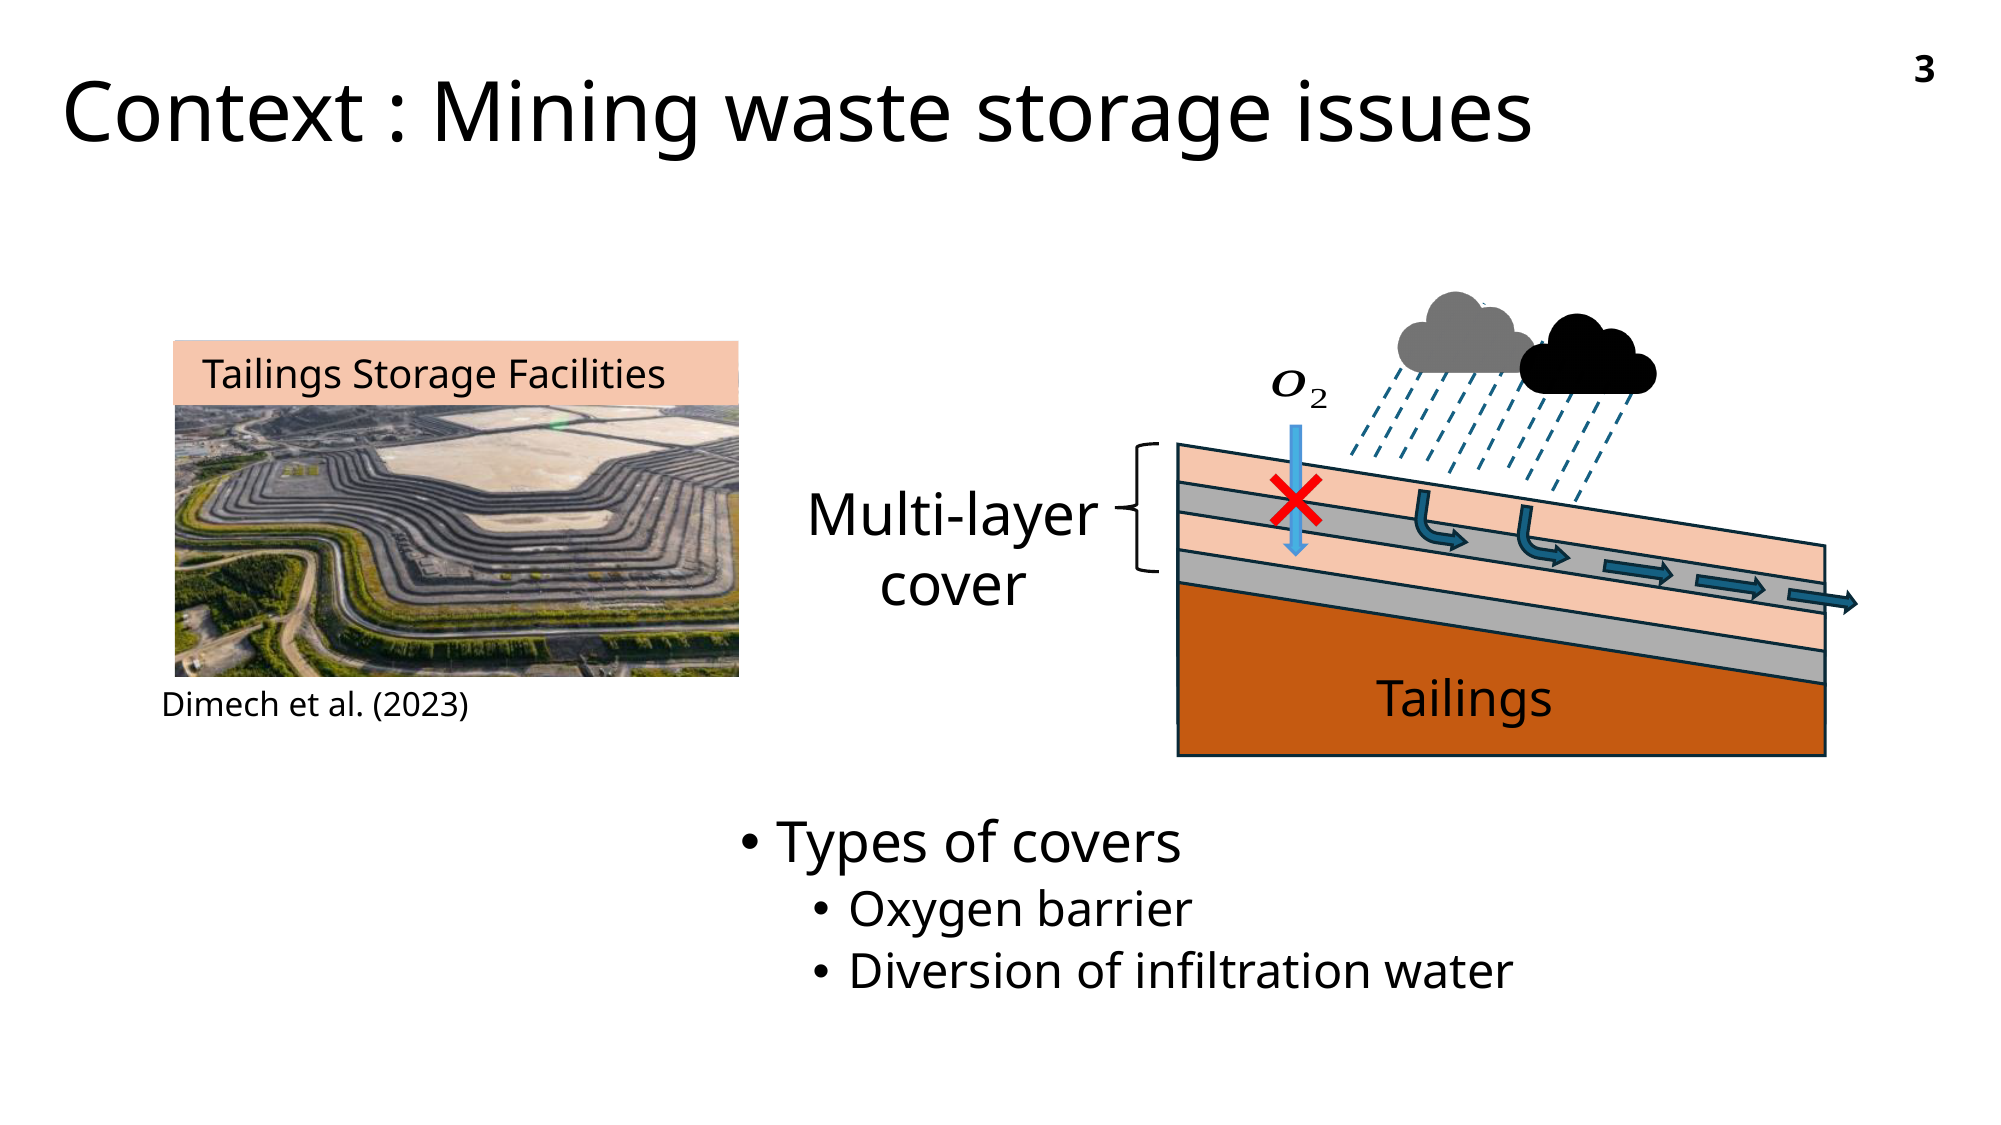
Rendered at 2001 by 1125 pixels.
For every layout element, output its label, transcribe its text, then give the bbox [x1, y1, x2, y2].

text_box Context : Mining waste storage issues [46, 5, 1772, 224]
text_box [775, 251, 1826, 757]
text_box Types of covers Oxygen barrier Diversion of infiltration water [724, 806, 1575, 1008]
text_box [122, 339, 741, 733]
text_box [1826, 589, 1859, 616]
